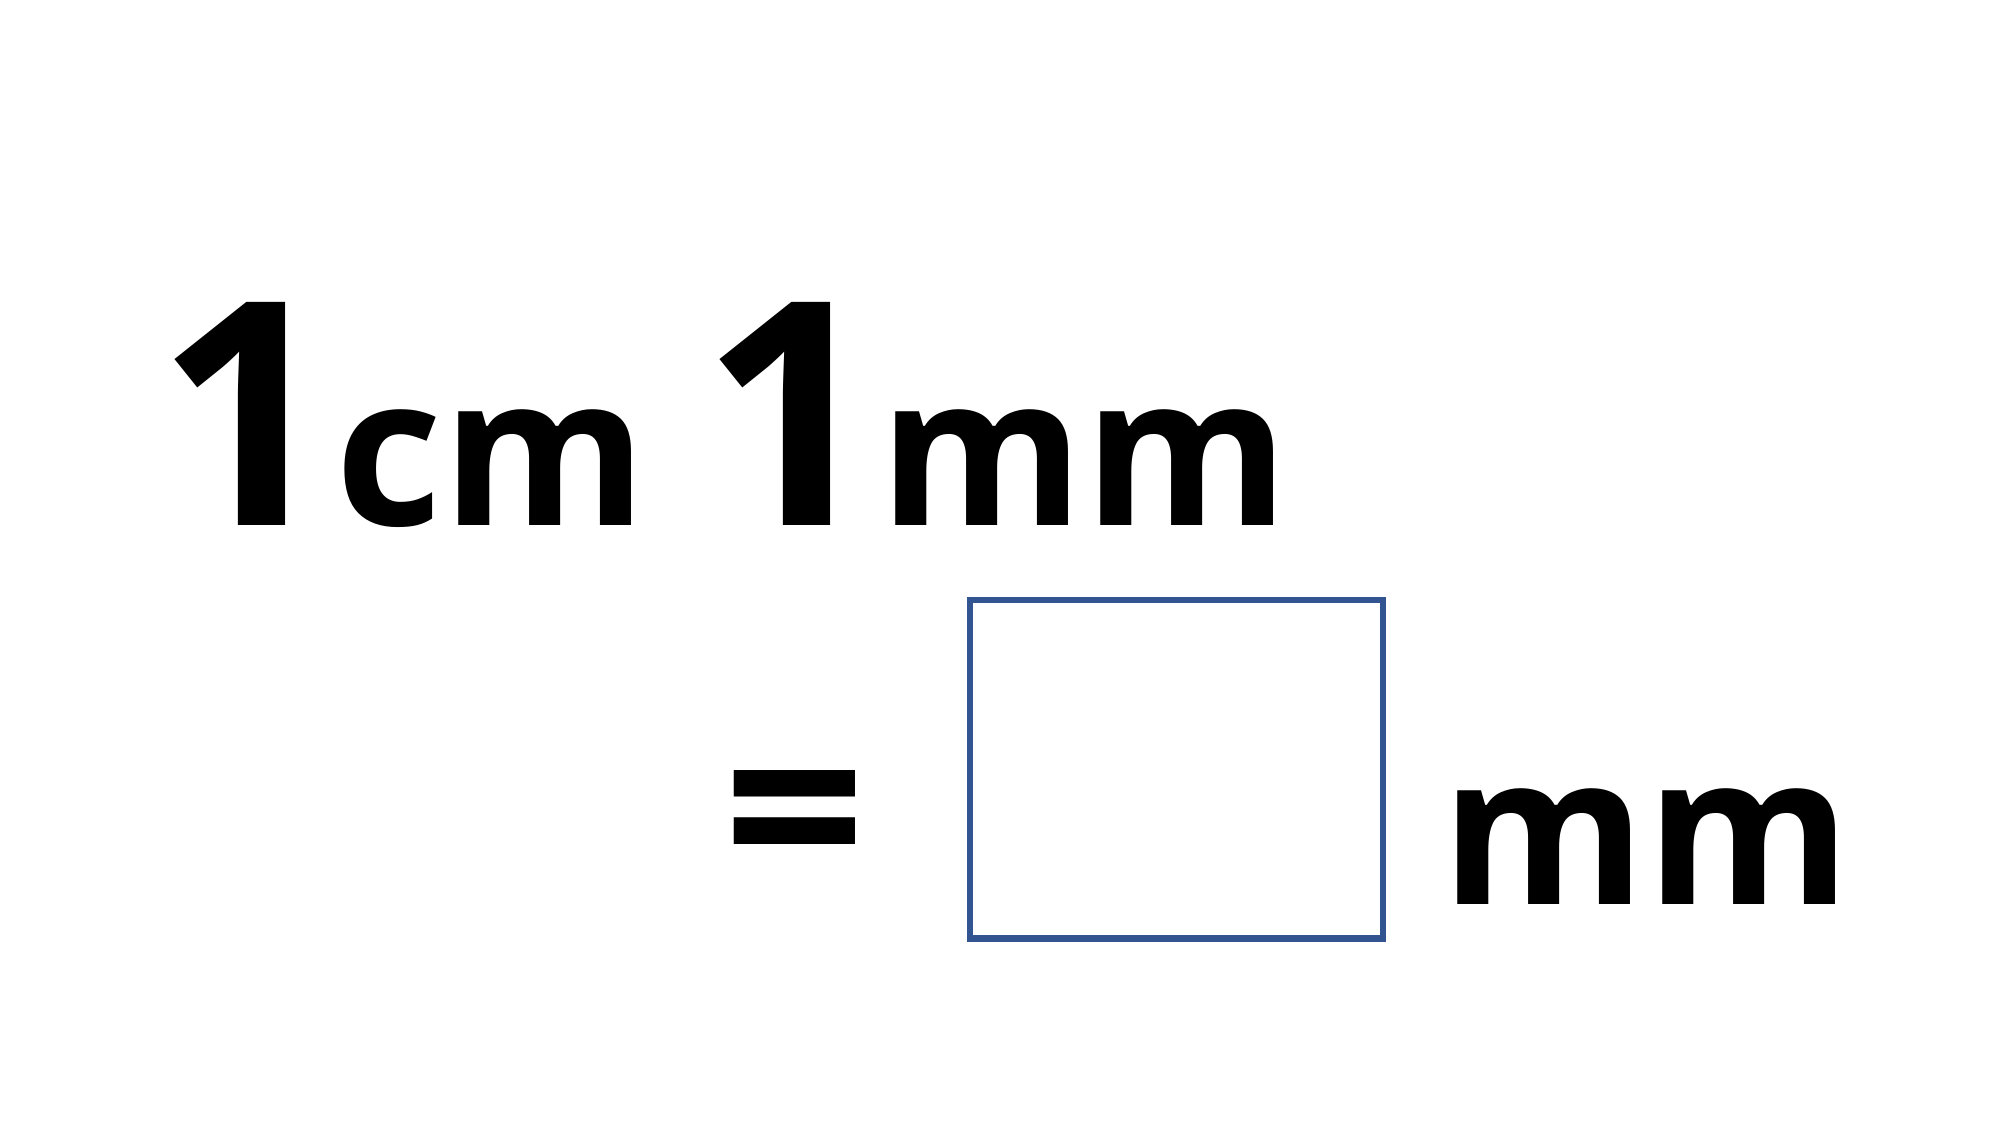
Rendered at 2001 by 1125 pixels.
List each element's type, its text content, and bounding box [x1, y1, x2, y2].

text_box mm [1426, 688, 1894, 954]
text_box 11 [960, 600, 1427, 990]
text_box = [708, 638, 970, 953]
text_box [969, 599, 1384, 940]
text_box 1cm 1mm [141, 205, 1493, 596]
